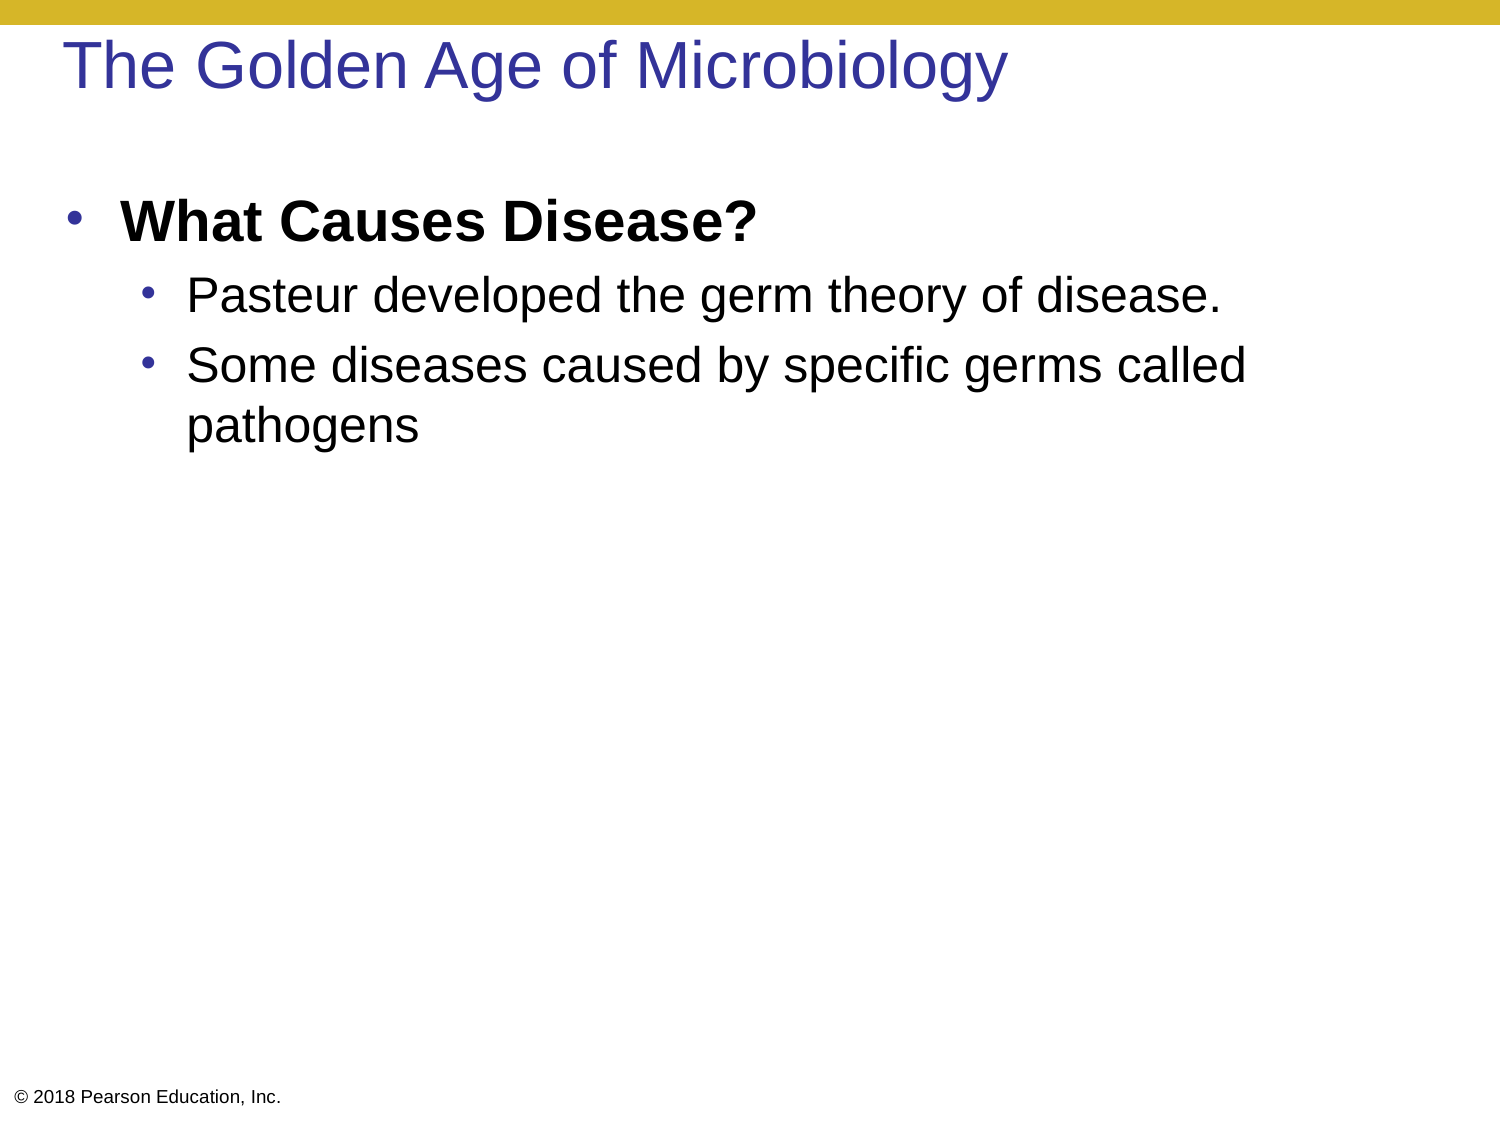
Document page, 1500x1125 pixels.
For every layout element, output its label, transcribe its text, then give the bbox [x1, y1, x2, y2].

list What Causes Disease? Pasteur developed the germ theory of disease. Some diseases caused by specific germs called pathogens [49, 175, 1475, 1038]
title The Golden Age of Microbiology [0, 14, 1500, 110]
